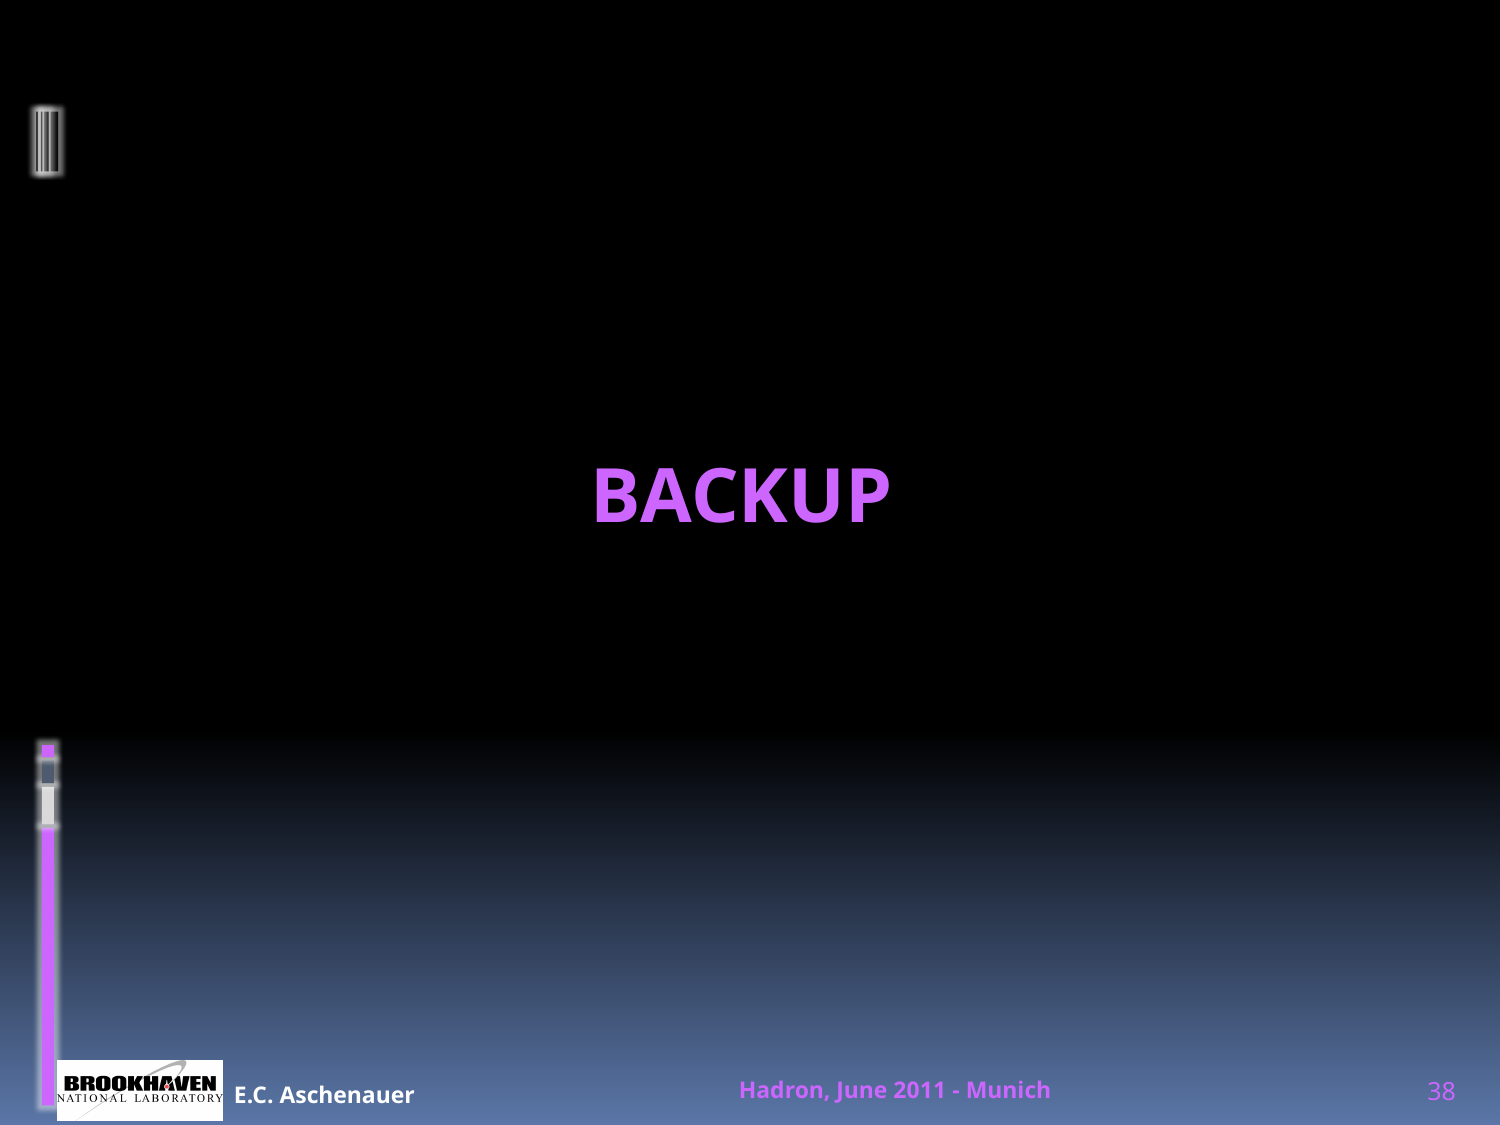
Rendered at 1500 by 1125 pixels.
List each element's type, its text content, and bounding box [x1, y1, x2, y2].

picture [57, 1060, 223, 1121]
footer Hadron, June 2011 - Munich [476, 1074, 1314, 1115]
slide_number 38 [1412, 1062, 1488, 1118]
slide_number E.C. Aschenauer [219, 1069, 476, 1116]
text_box BACKUP [575, 439, 908, 545]
